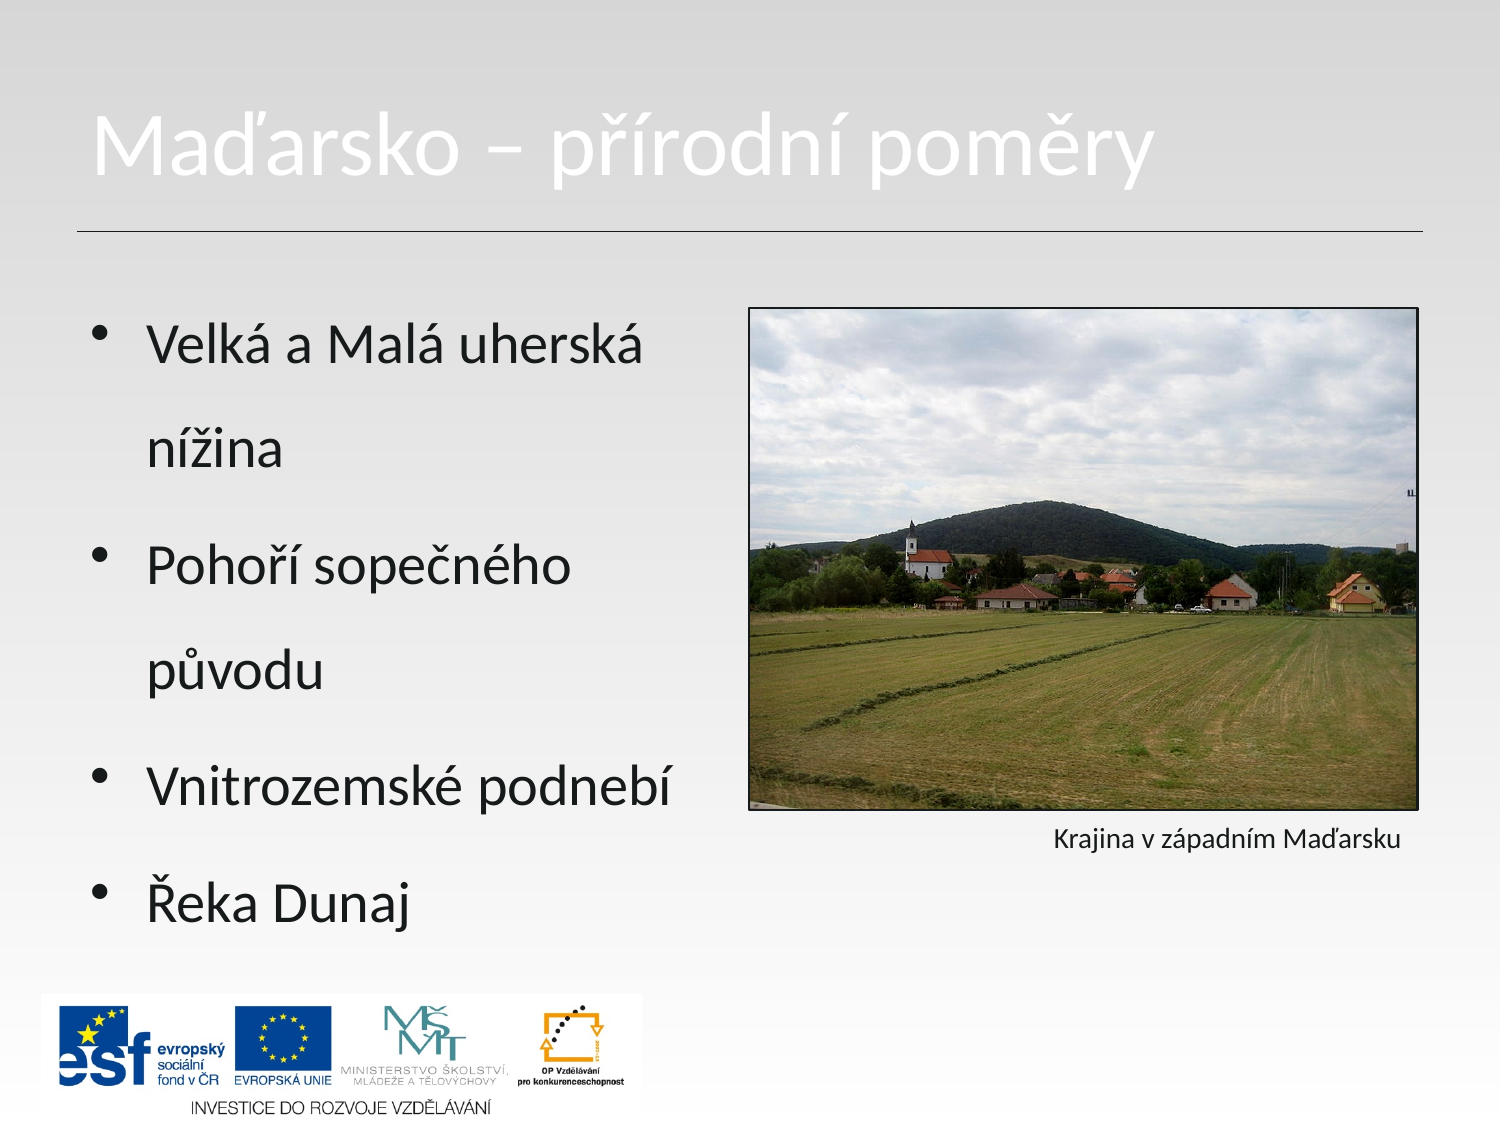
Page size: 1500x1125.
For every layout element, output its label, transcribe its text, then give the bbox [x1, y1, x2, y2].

picture [749, 308, 1417, 810]
picture [40, 993, 642, 1125]
text_box Krajina v západním Maďarsku [943, 817, 1417, 863]
title Maďarsko – přírodní poměry [75, 45, 1425, 233]
list Velká a Malá uherská nížina Pohoří sopečného původu Vnitrozemské podnebí Řeka Dunaj [75, 262, 727, 1035]
